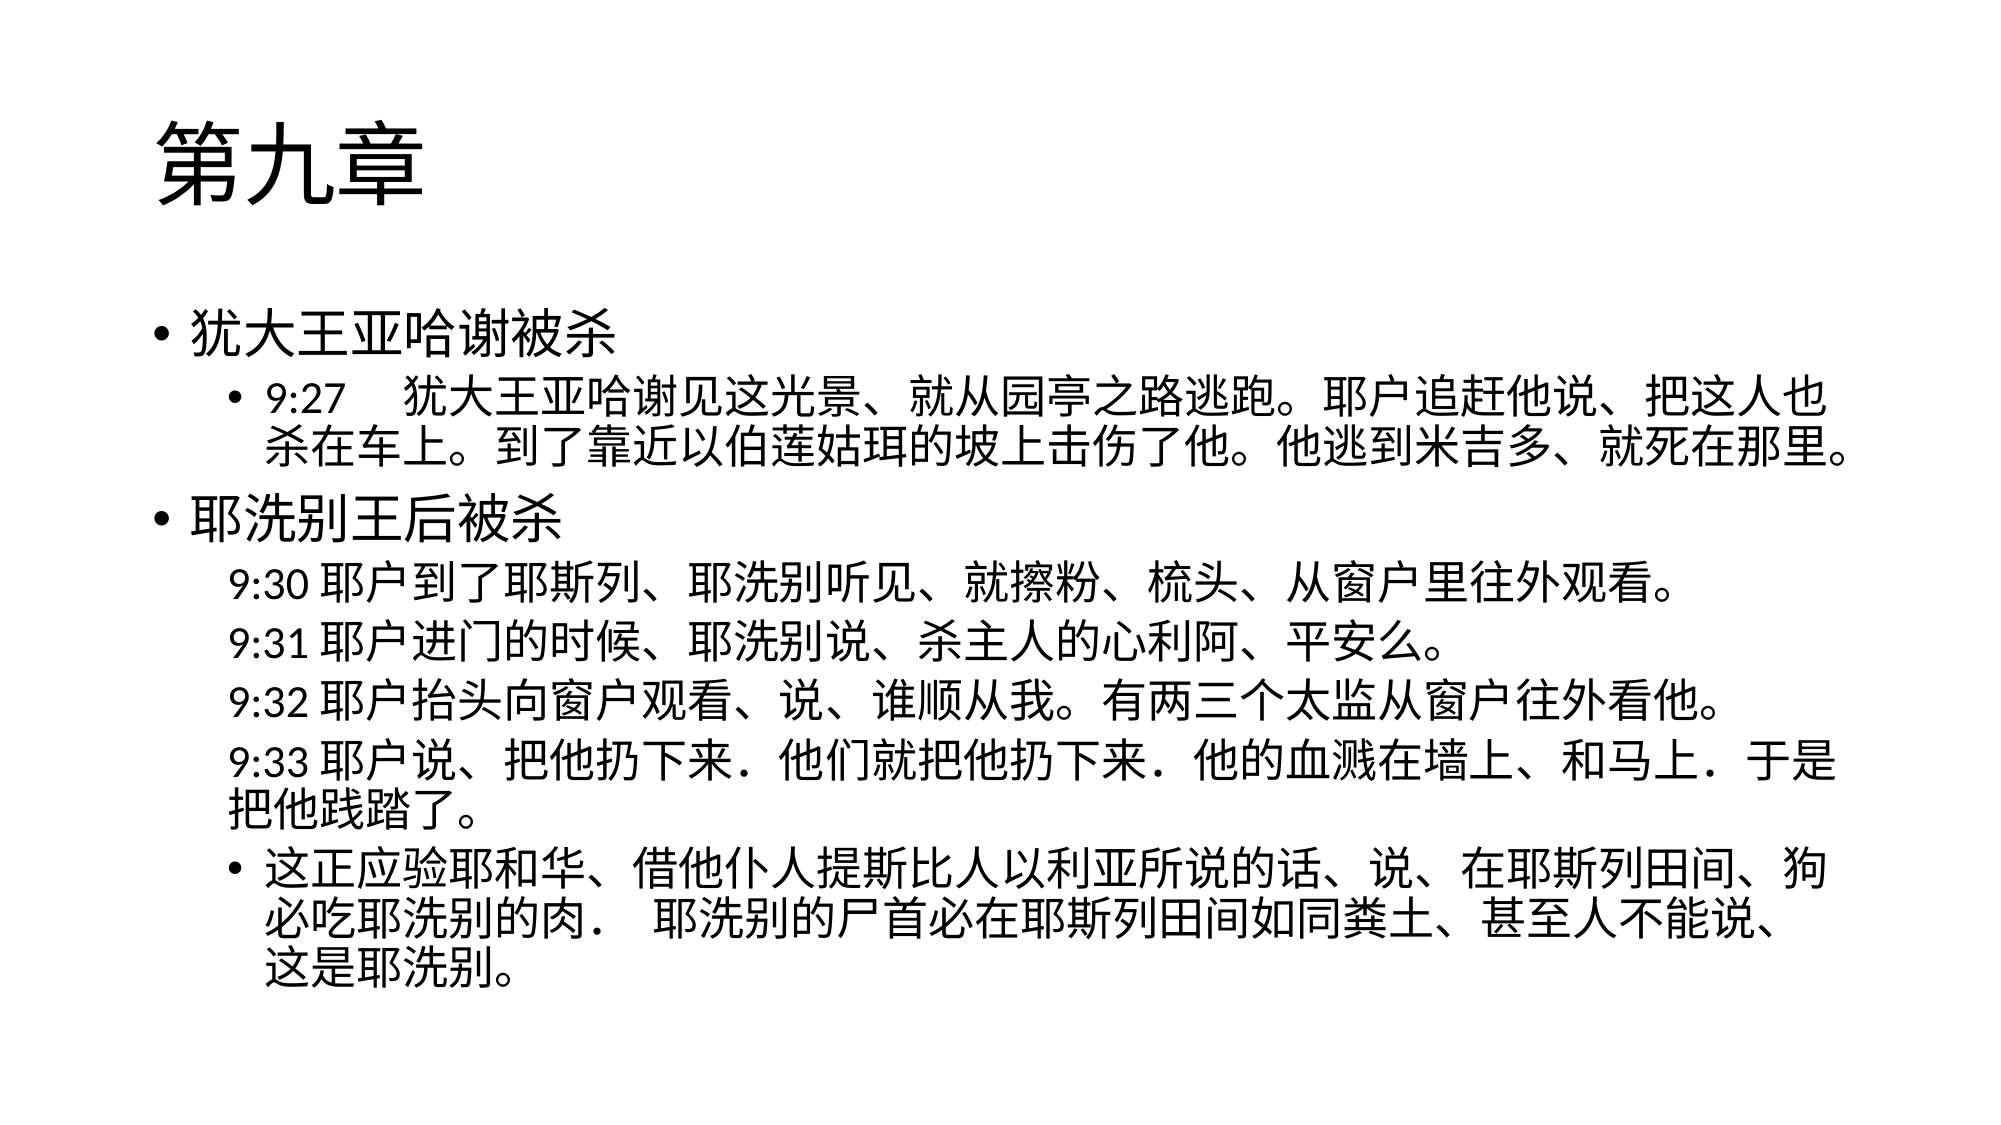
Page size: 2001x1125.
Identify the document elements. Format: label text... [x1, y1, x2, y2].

list 犹大王亚哈谢被杀 9:27 犹大王亚哈谢见这光景、就从园亭之路逃跑。耶户追赶他说、把这人也杀在车上。到了靠近以伯莲姑珥的坡上击伤了他。他逃到米吉多、就死在那里。 耶洗别王后被杀 9:30耶户到了耶斯列、耶洗别听见、就擦粉、梳头、从窗户里往外观看。 9:31耶户进门的时候、耶洗别说、杀主人的心利阿、平安么。 9:32耶户抬头向窗户观看、说、谁顺从我。有两三个太监从窗户往外看他。 9:33耶户说、把他扔下来．他们就把他扔下来．他的血溅在墙上、和马上．于是把他践踏了。 这正应验耶和华、借他仆人提斯比人以利亚所说的话、说、在耶斯列田间、狗必吃耶洗别的肉． 耶洗别的尸首必在耶斯列田间如同粪土、甚至人不能说、这是耶洗别。 [137, 299, 1863, 1014]
title 第九章 [137, 59, 1863, 278]
